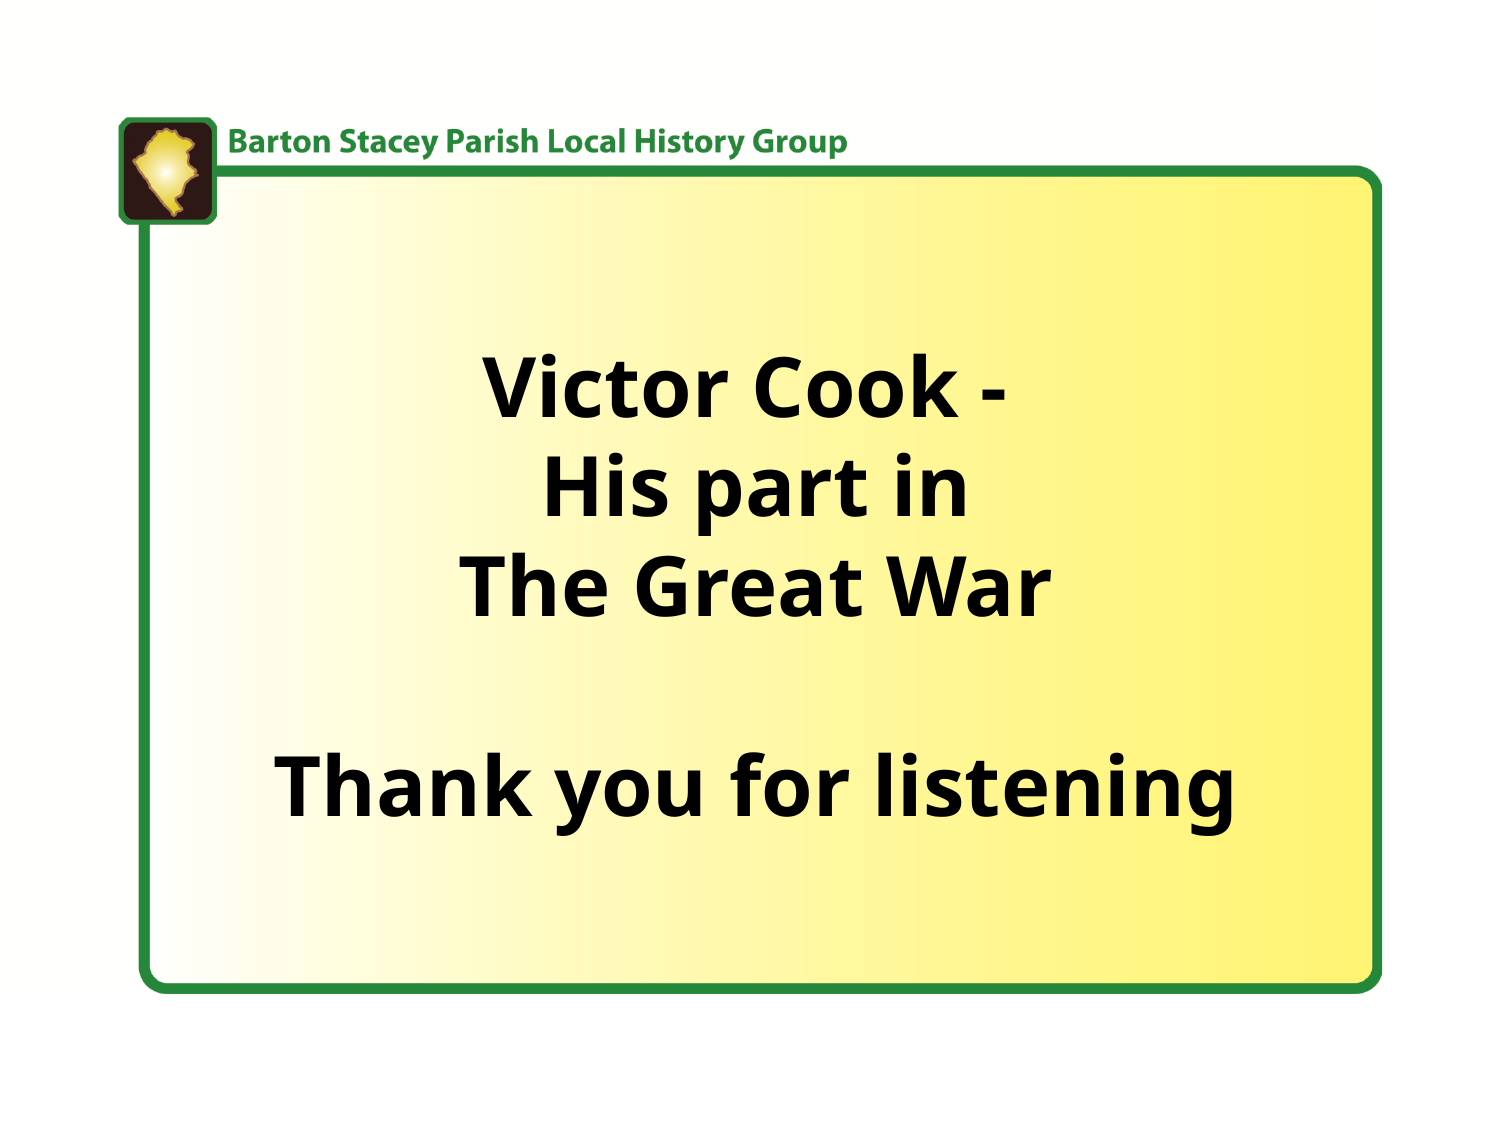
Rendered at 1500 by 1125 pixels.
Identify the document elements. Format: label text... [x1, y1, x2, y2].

text_box Victor Cook - His part in The Great War Thank you for listening [242, 326, 1270, 841]
picture [0, 0, 1383, 994]
